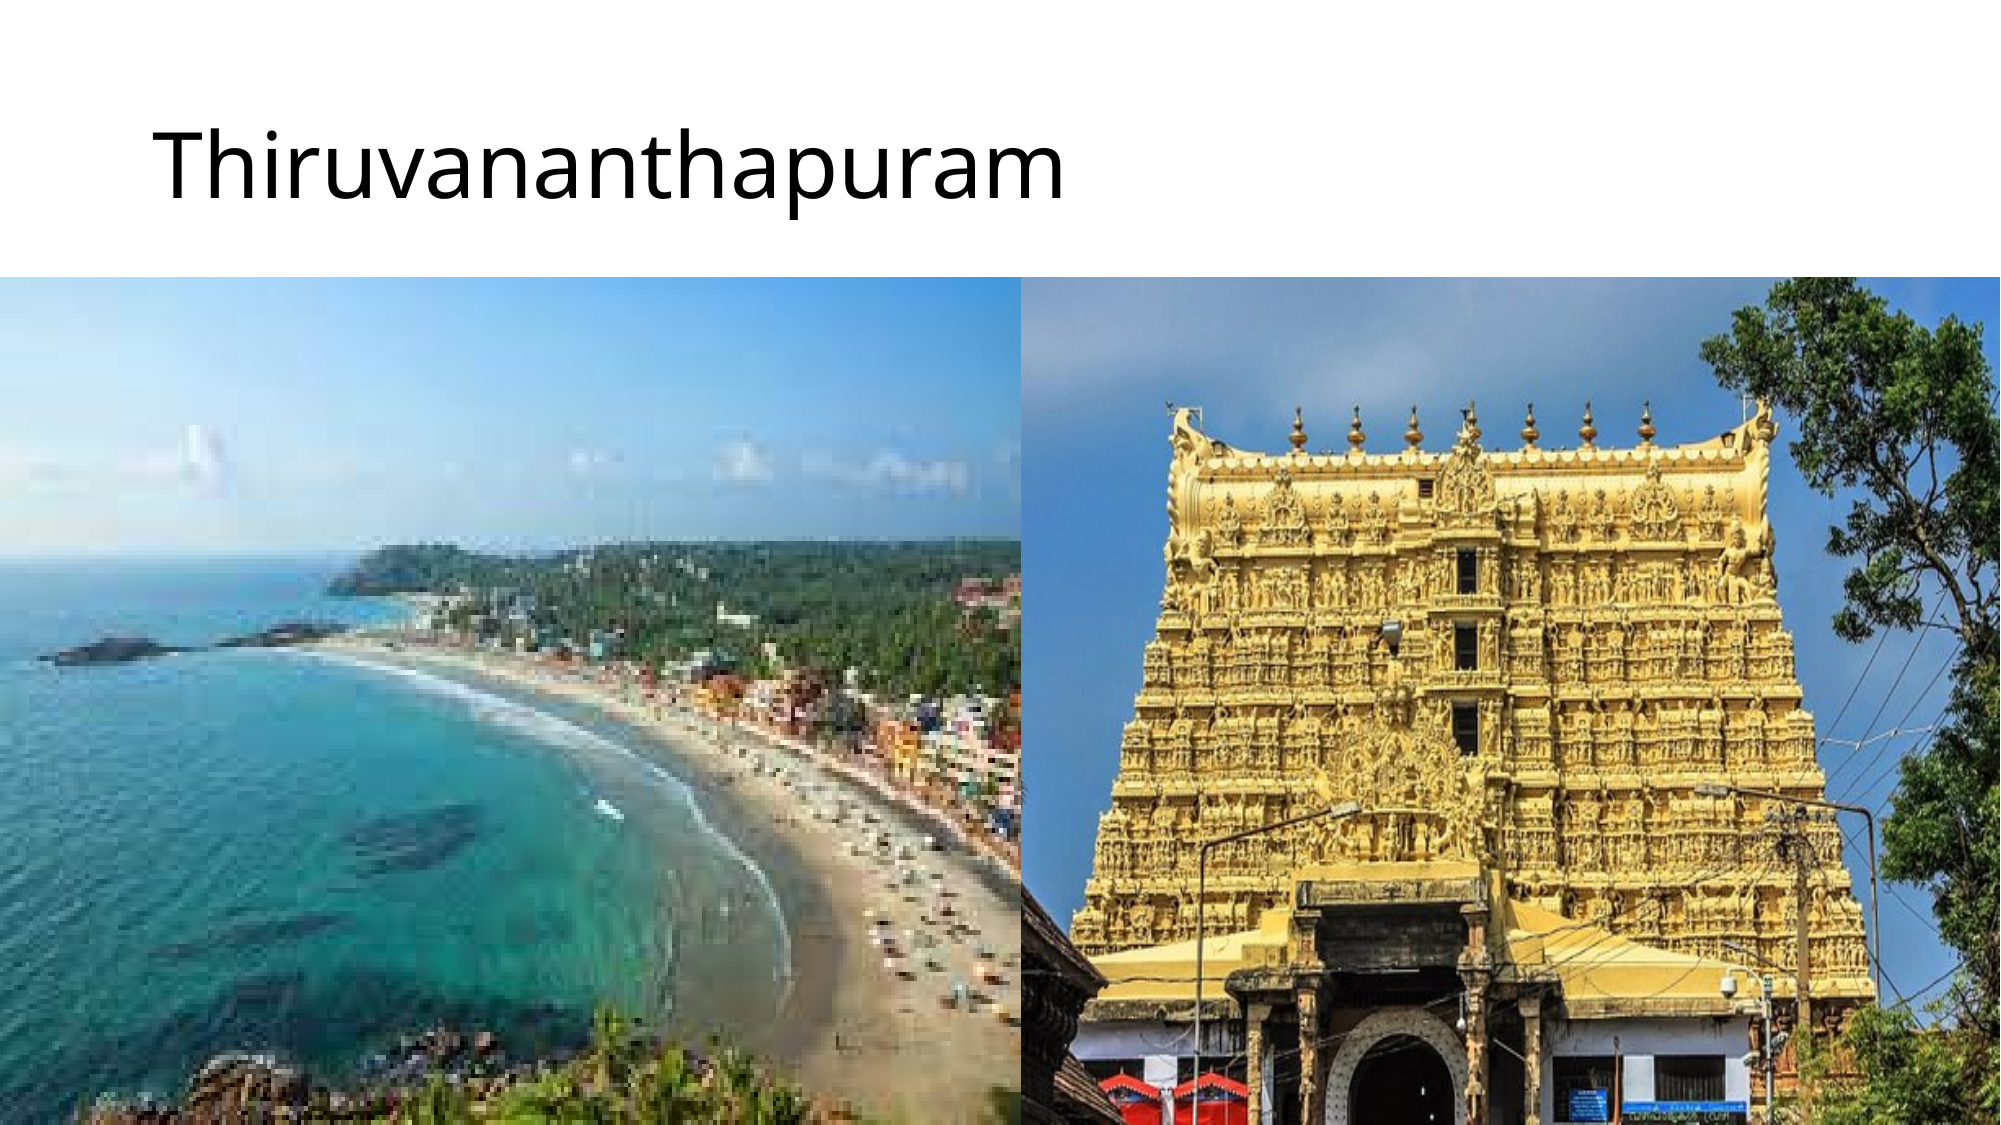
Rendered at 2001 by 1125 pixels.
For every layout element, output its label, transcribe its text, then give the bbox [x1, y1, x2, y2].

picture [0, 277, 2000, 1125]
title Thiruvananthapuram [137, 59, 1863, 277]
